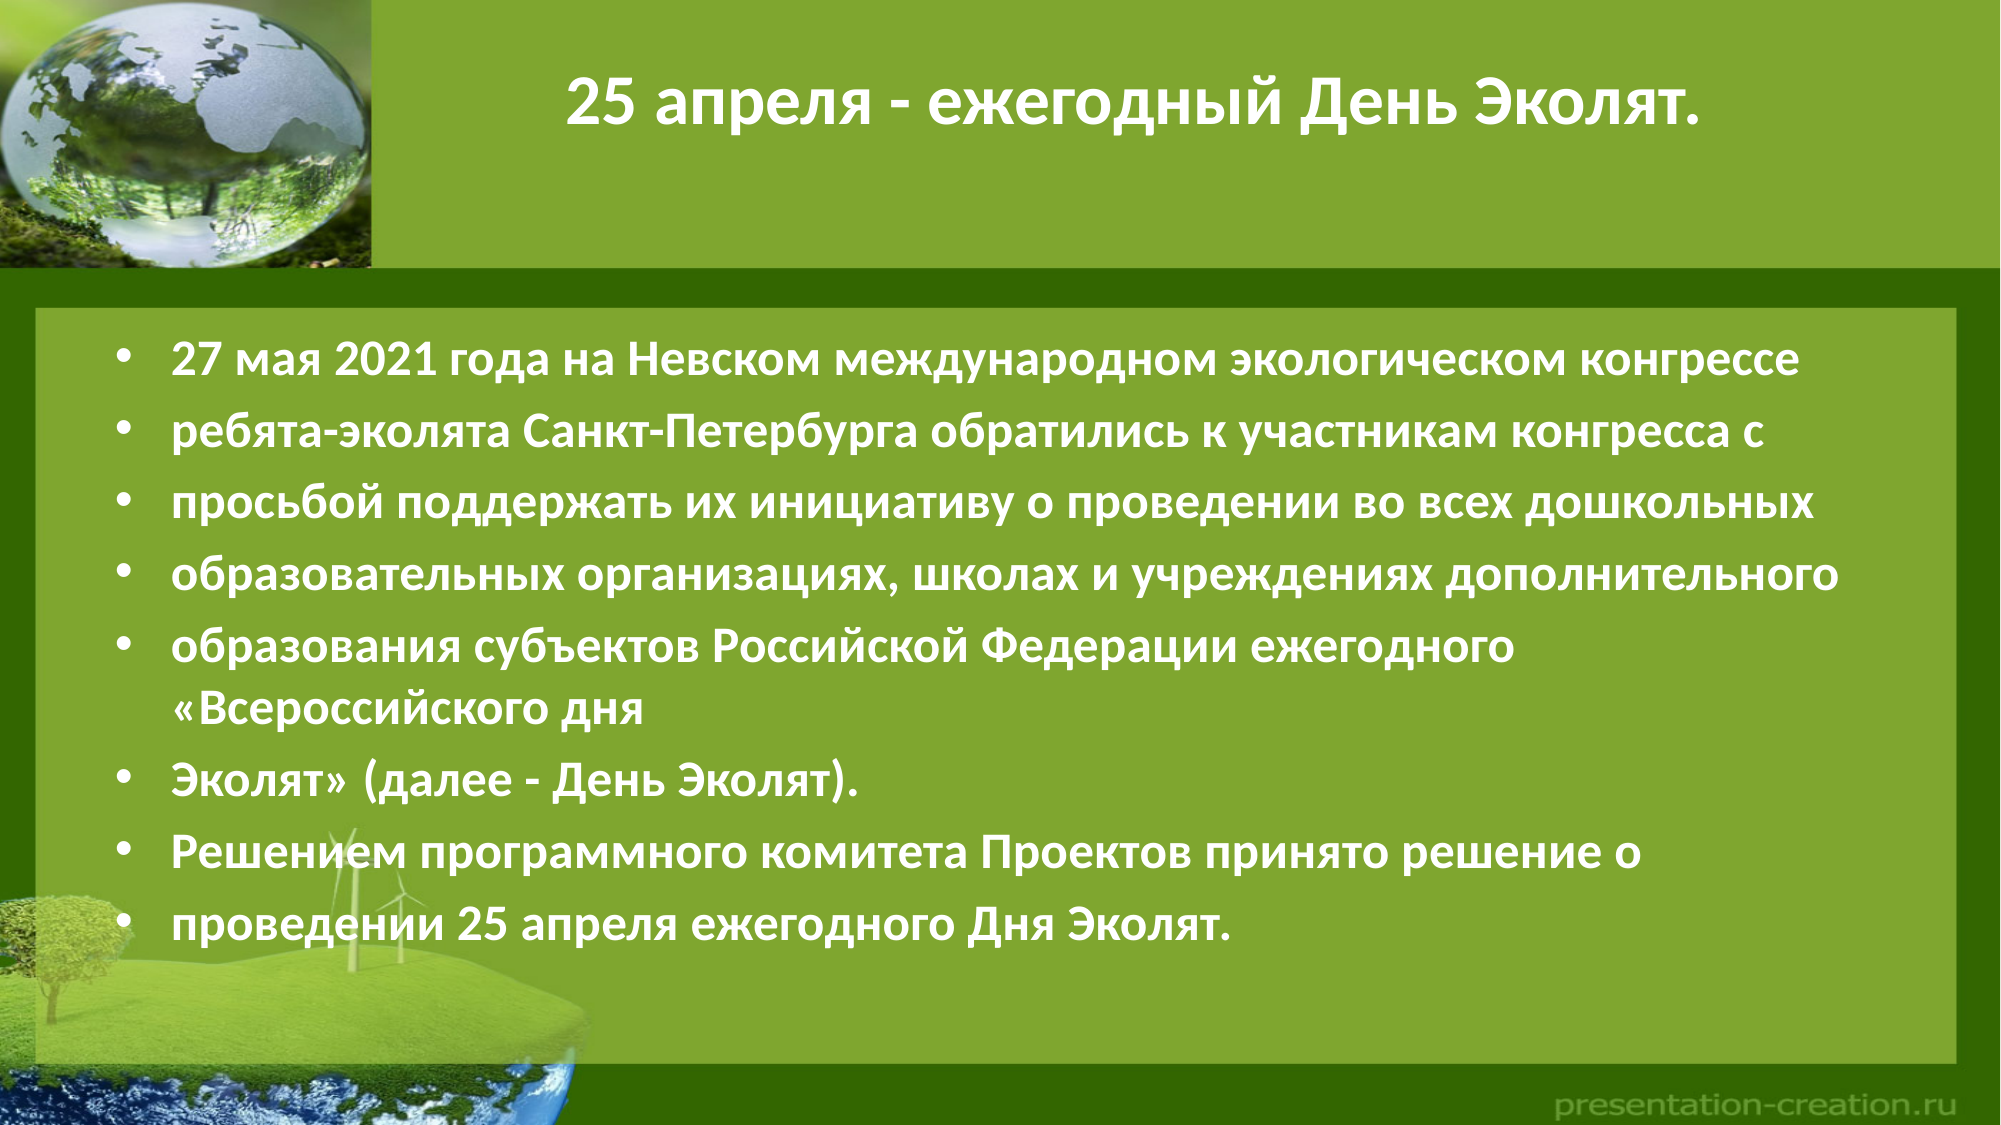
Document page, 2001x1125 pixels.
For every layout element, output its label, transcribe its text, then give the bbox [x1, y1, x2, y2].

list 27 мая 2021 года на Невском международном экологическом конгрессе ребята-эколята Санкт-Петербурга обратились к участникам конгресса с просьбой поддержать их инициативу о проведении во всех дошкольных образовательных организациях, школах и учреждениях дополнительного образования субъектов Российской Федерации ежегодного «Всероссийского дня Эколят» (далее - День Эколят). Решением программного комитета Проектов принято решение о проведении 25 апреля ежегодного Дня Эколят. [99, 316, 1900, 1059]
picture [0, 0, 2001, 1125]
title 25 апреля - ежегодный День Эколят. [369, 45, 1900, 233]
